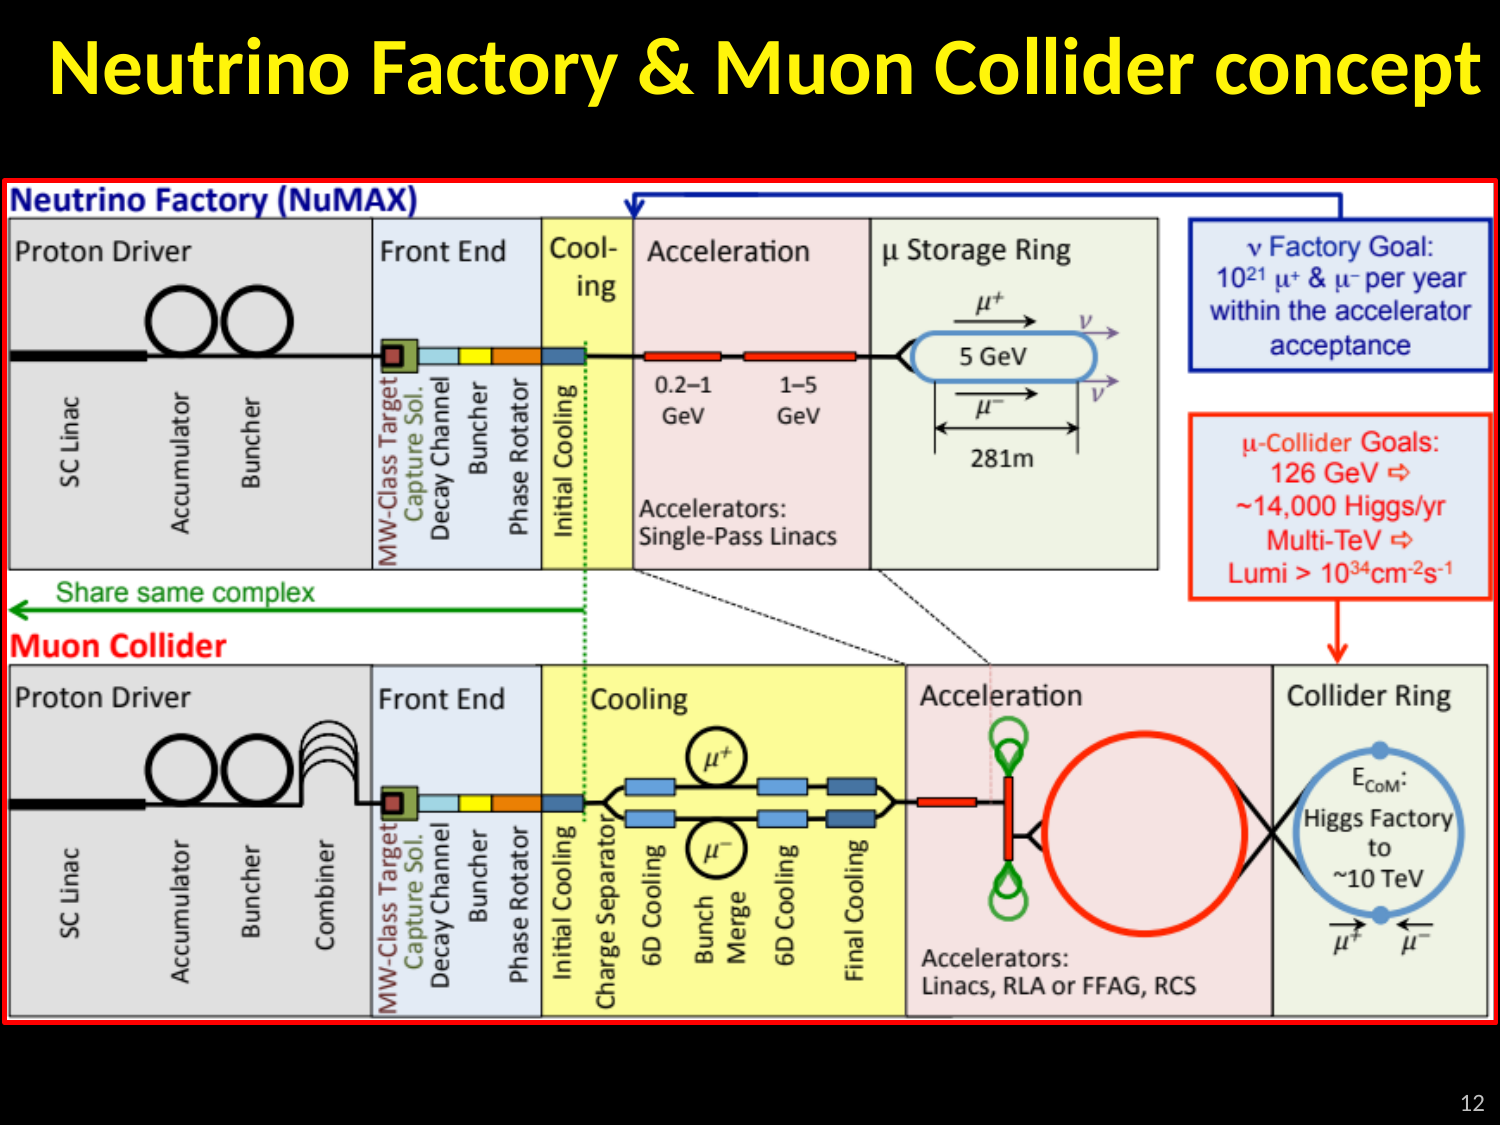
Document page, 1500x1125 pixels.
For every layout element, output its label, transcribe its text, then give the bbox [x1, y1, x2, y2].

picture [6, 182, 1494, 1021]
title Neutrino Factory & Muon Collider concept [0, 0, 1500, 124]
slide_number 12 [1149, 1078, 1500, 1125]
